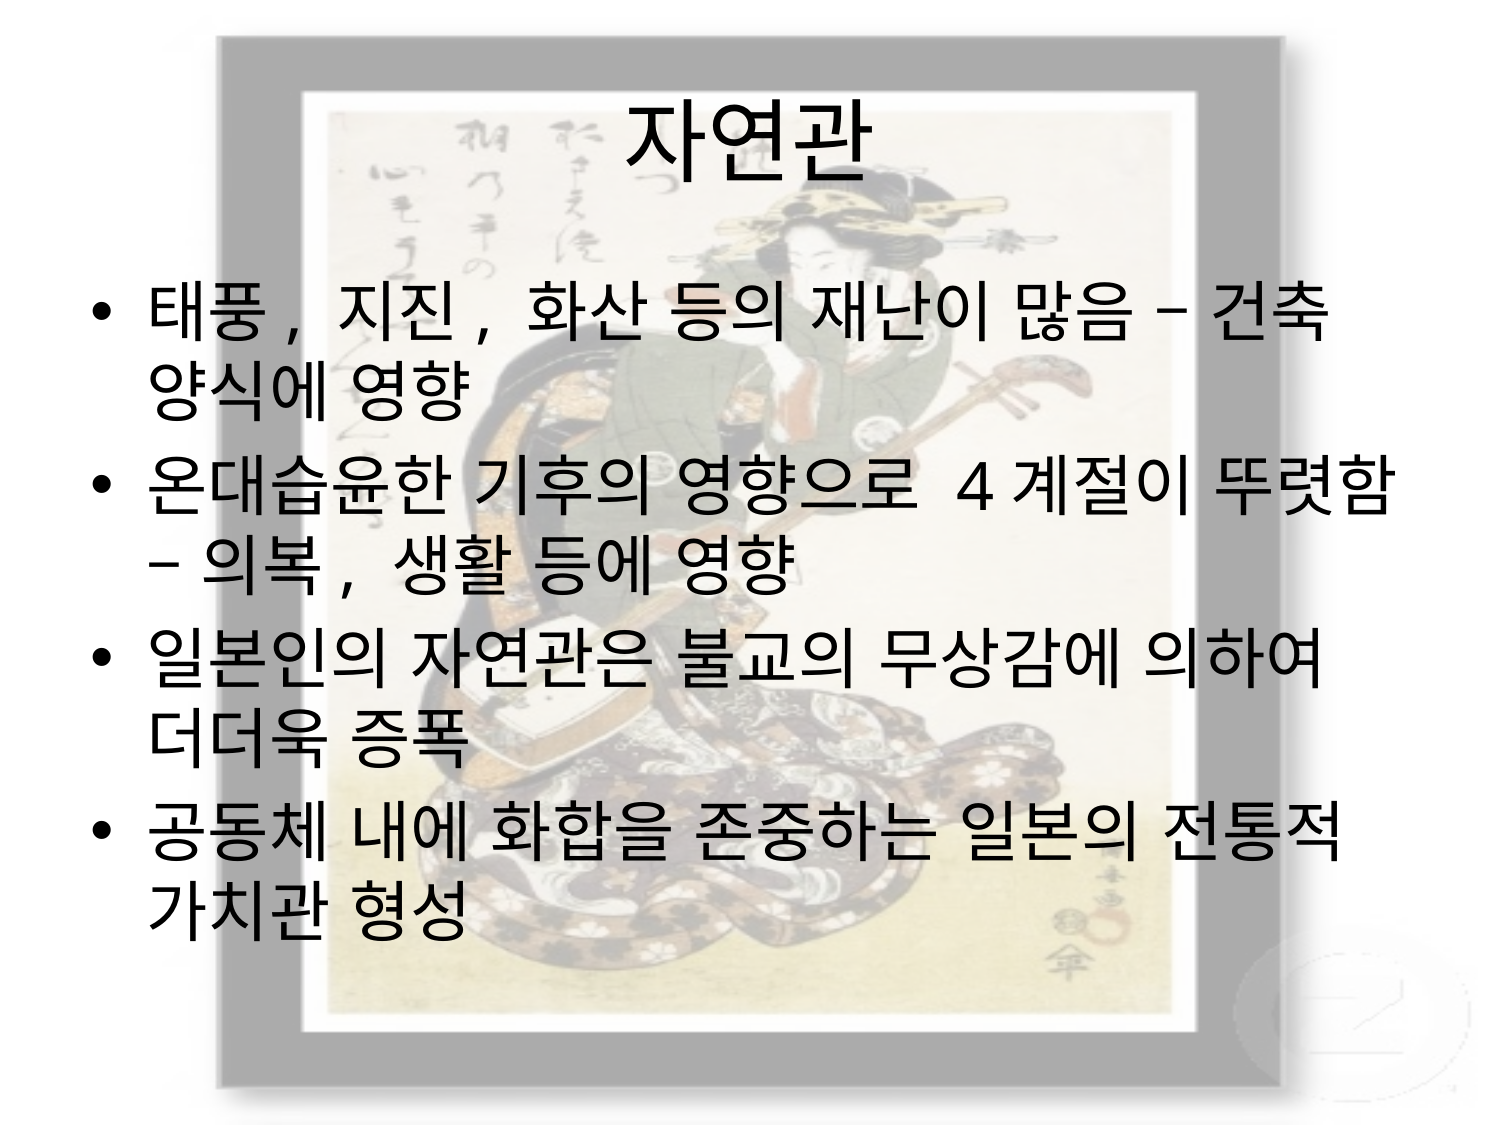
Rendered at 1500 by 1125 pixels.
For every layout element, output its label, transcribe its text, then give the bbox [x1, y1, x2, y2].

title 자연관 [75, 45, 1425, 233]
list 태풍, 지진, 화산 등의 재난이 많음 – 건축 양식에 영향 온대습윤한 기후의 영향으로 4계절이 뚜렷함 – 의복, 생활 등에 영향 일본인의 자연관은 불교의 무상감에 의하여 더더욱 증폭 공동체 내에 화합을 존중하는 일본의 전통적 가치관 형성 [75, 262, 1425, 1005]
